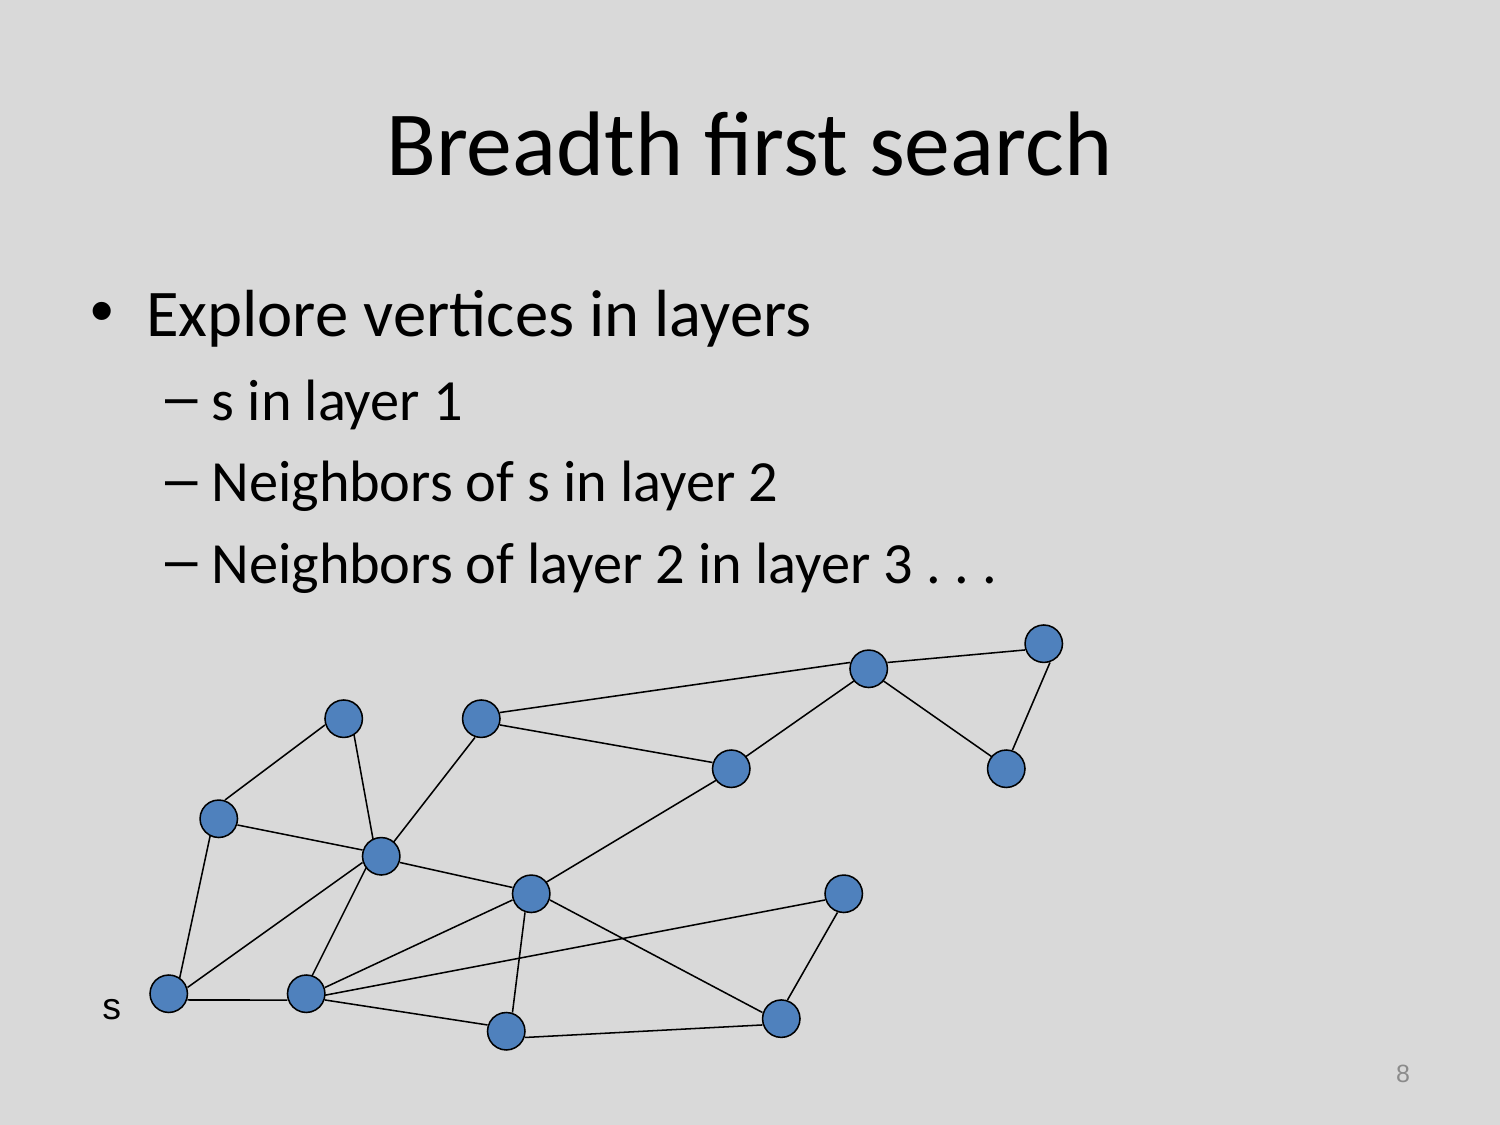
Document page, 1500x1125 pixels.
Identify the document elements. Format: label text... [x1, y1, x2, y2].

text_box [462, 699, 501, 738]
text_box [487, 1012, 526, 1051]
text_box [512, 875, 550, 913]
text_box [1025, 624, 1063, 663]
text_box [362, 837, 400, 876]
list Explore vertices in layers s in layer 1 Neighbors of s in layer 2 Neighbors of layer 2 in layer 3 . . . [75, 262, 1425, 1005]
text_box [287, 975, 325, 1013]
text_box [762, 999, 801, 1038]
text_box [987, 750, 1026, 788]
text_box s [87, 974, 150, 1035]
text_box [712, 750, 751, 788]
text_box [849, 650, 888, 688]
text_box [324, 699, 363, 738]
title Breadth first search [75, 45, 1425, 233]
text_box [150, 975, 188, 1013]
text_box [825, 875, 863, 913]
text_box [200, 800, 238, 838]
slide_number 8 [1074, 1042, 1425, 1103]
